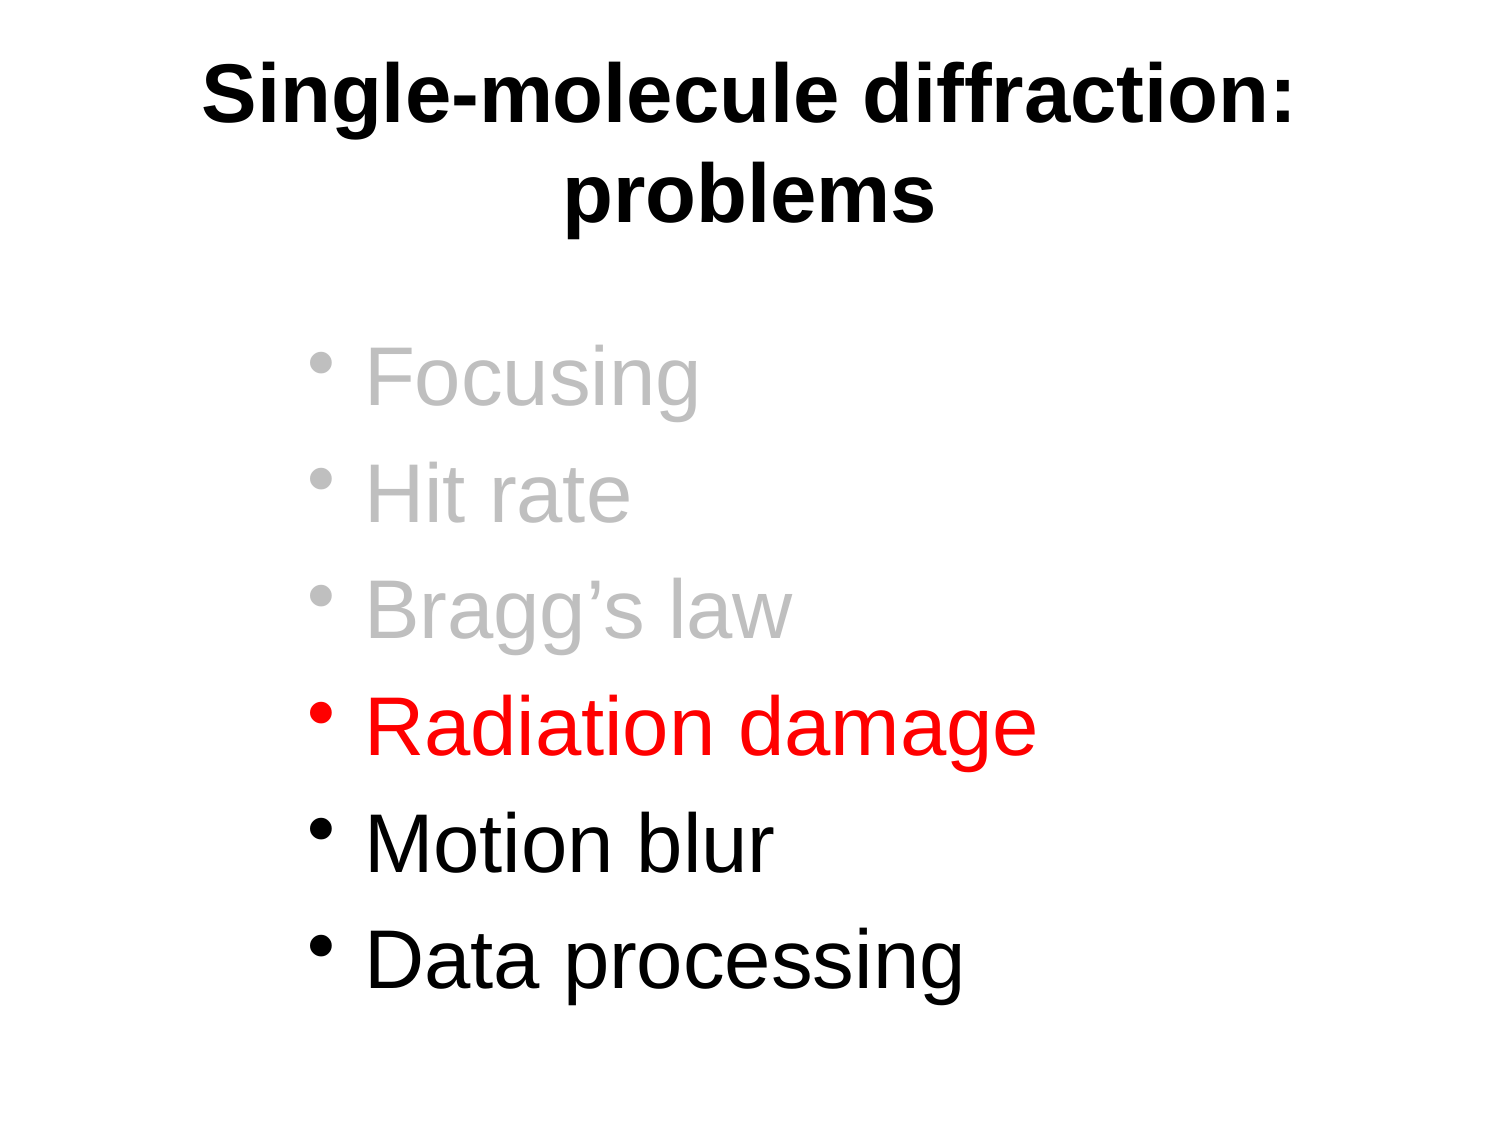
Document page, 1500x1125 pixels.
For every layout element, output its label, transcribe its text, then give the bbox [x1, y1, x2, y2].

title Single-molecule diffraction: problems [0, 45, 1500, 233]
list Focusing Hit rate Bragg’s law Radiation damage Motion blur Data processing [292, 314, 1423, 1050]
